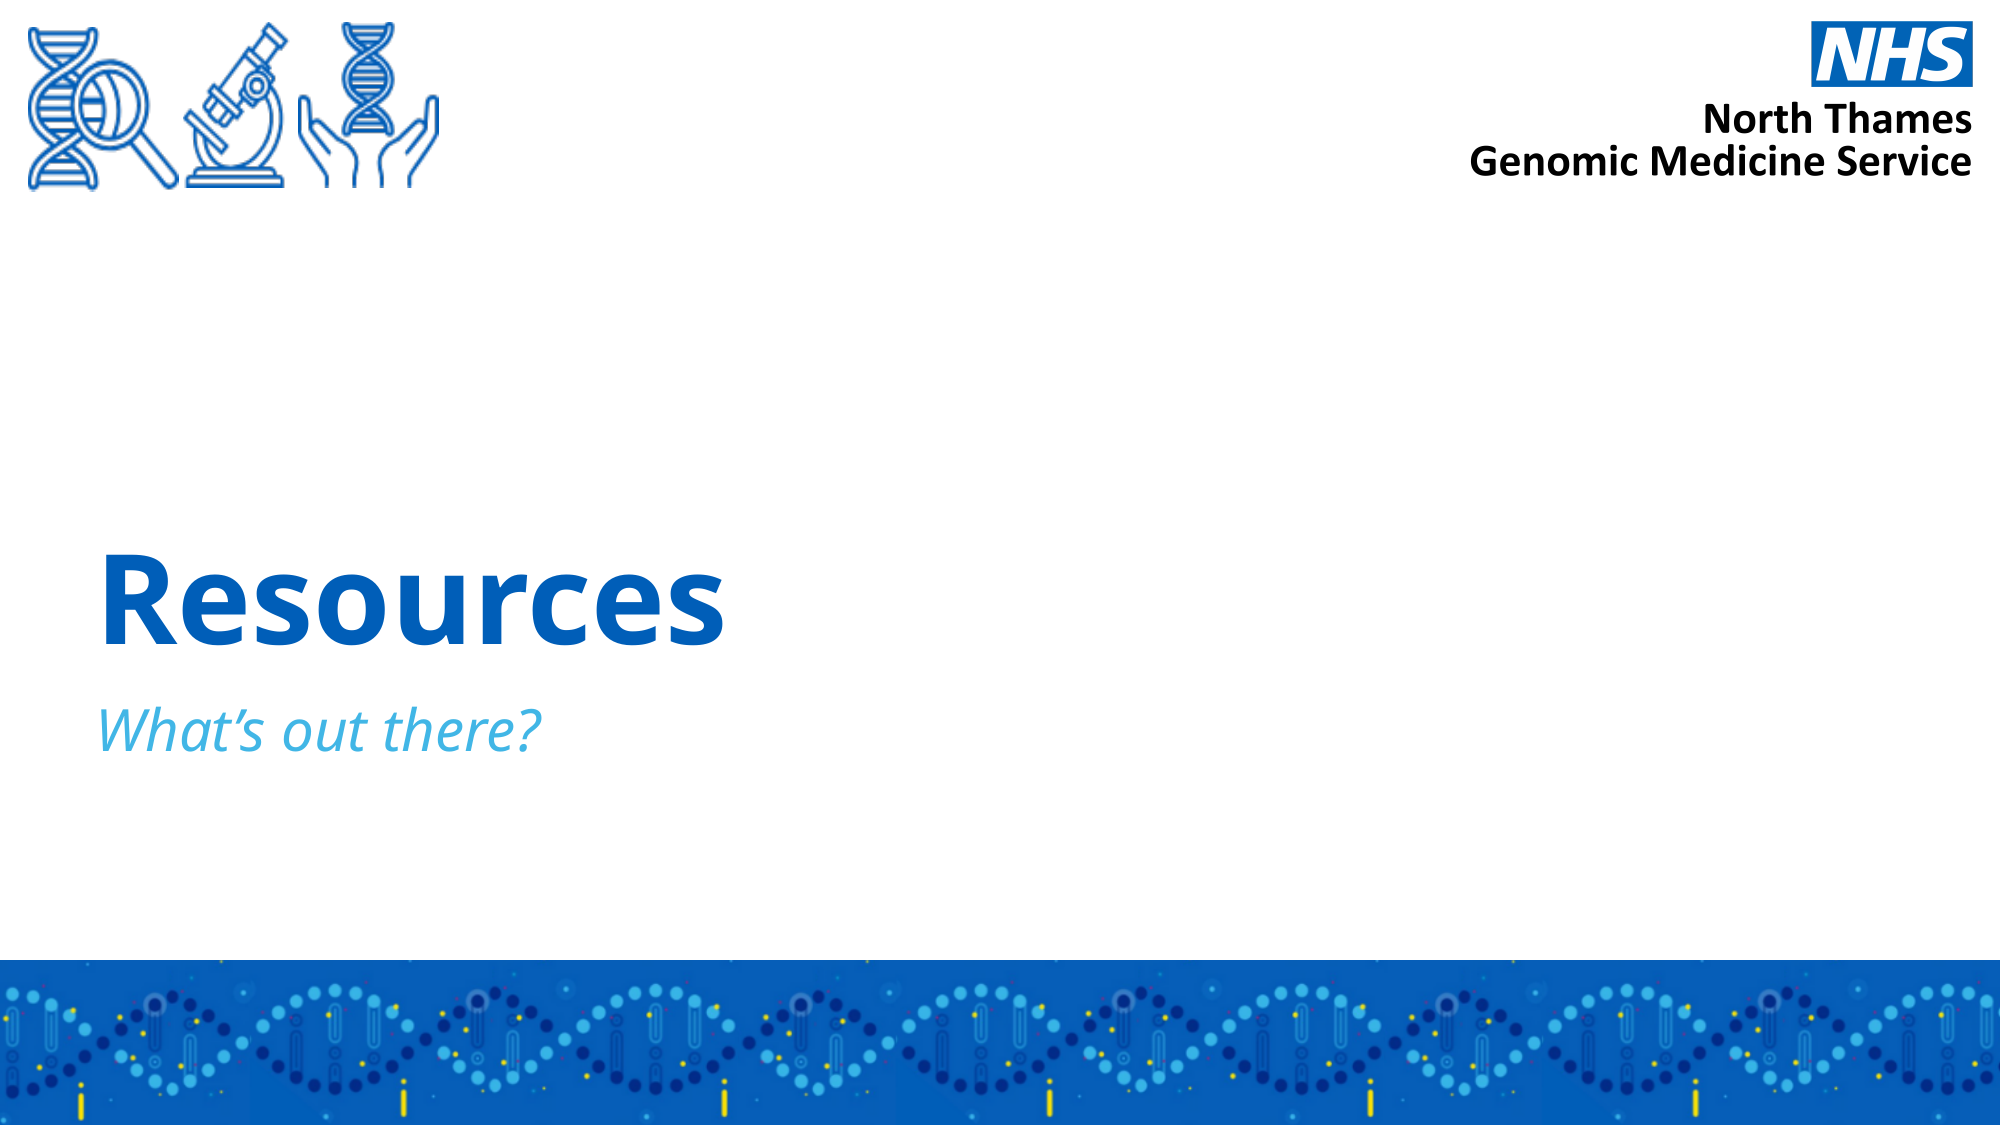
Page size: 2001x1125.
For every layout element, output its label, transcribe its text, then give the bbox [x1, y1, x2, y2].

picture [183, 22, 290, 188]
picture [1435, 21, 2000, 215]
picture [298, 22, 439, 188]
title Resources [80, 287, 1581, 679]
subtitle What’s out there? [80, 694, 1581, 863]
picture [0, 960, 2000, 1125]
picture [28, 27, 179, 192]
